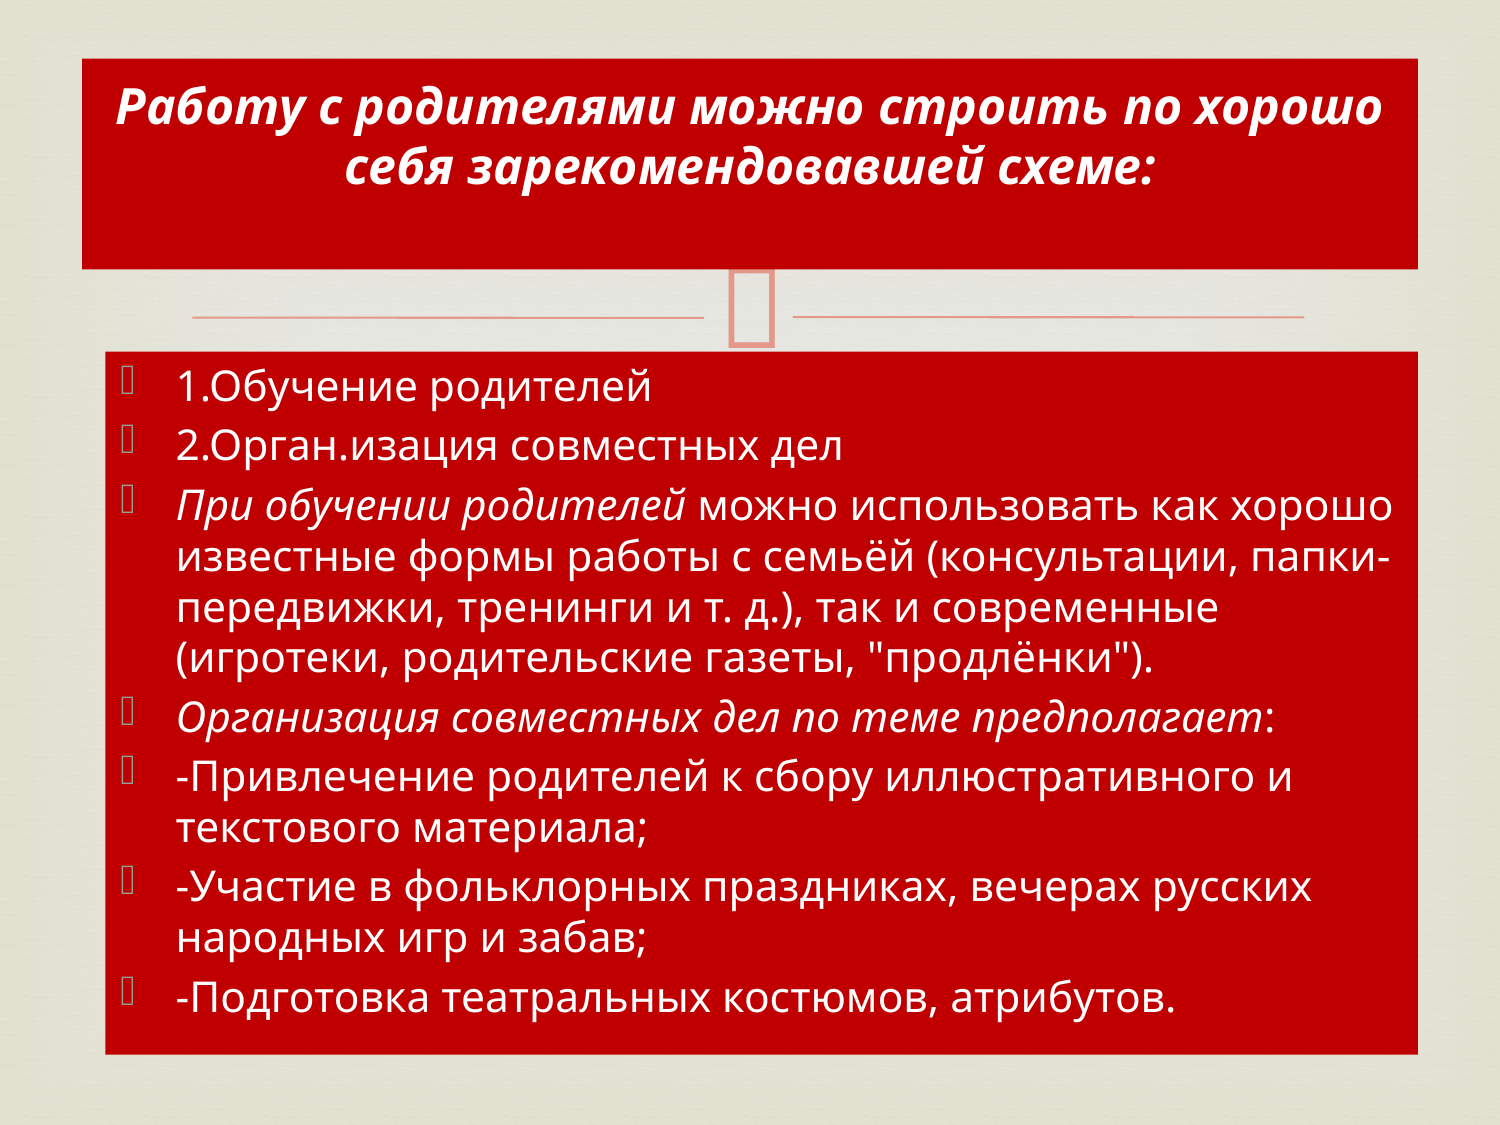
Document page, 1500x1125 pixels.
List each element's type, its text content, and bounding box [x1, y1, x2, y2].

title Работу с родителями можно строить по хорошо себя зарекомендовавшей схеме: [82, 58, 1418, 270]
list 1.Обучение родителей 2.Орган.изация совместных дел При обучении родителей можно использовать как хорошо известные формы работы с семьёй (консультации, папки-передвижки, тренинги и т. д.), так и современные (игротеки, родительские газеты, "продлёнки"). Организация совместных дел по теме предполагает: -Привлечение родителей к сбору иллюстративного и текстового материала; -Участие в фольклорных праздниках, вечерах русских народных игр и забав; -Подготовка театральных костюмов, атрибутов. [105, 351, 1418, 1055]
